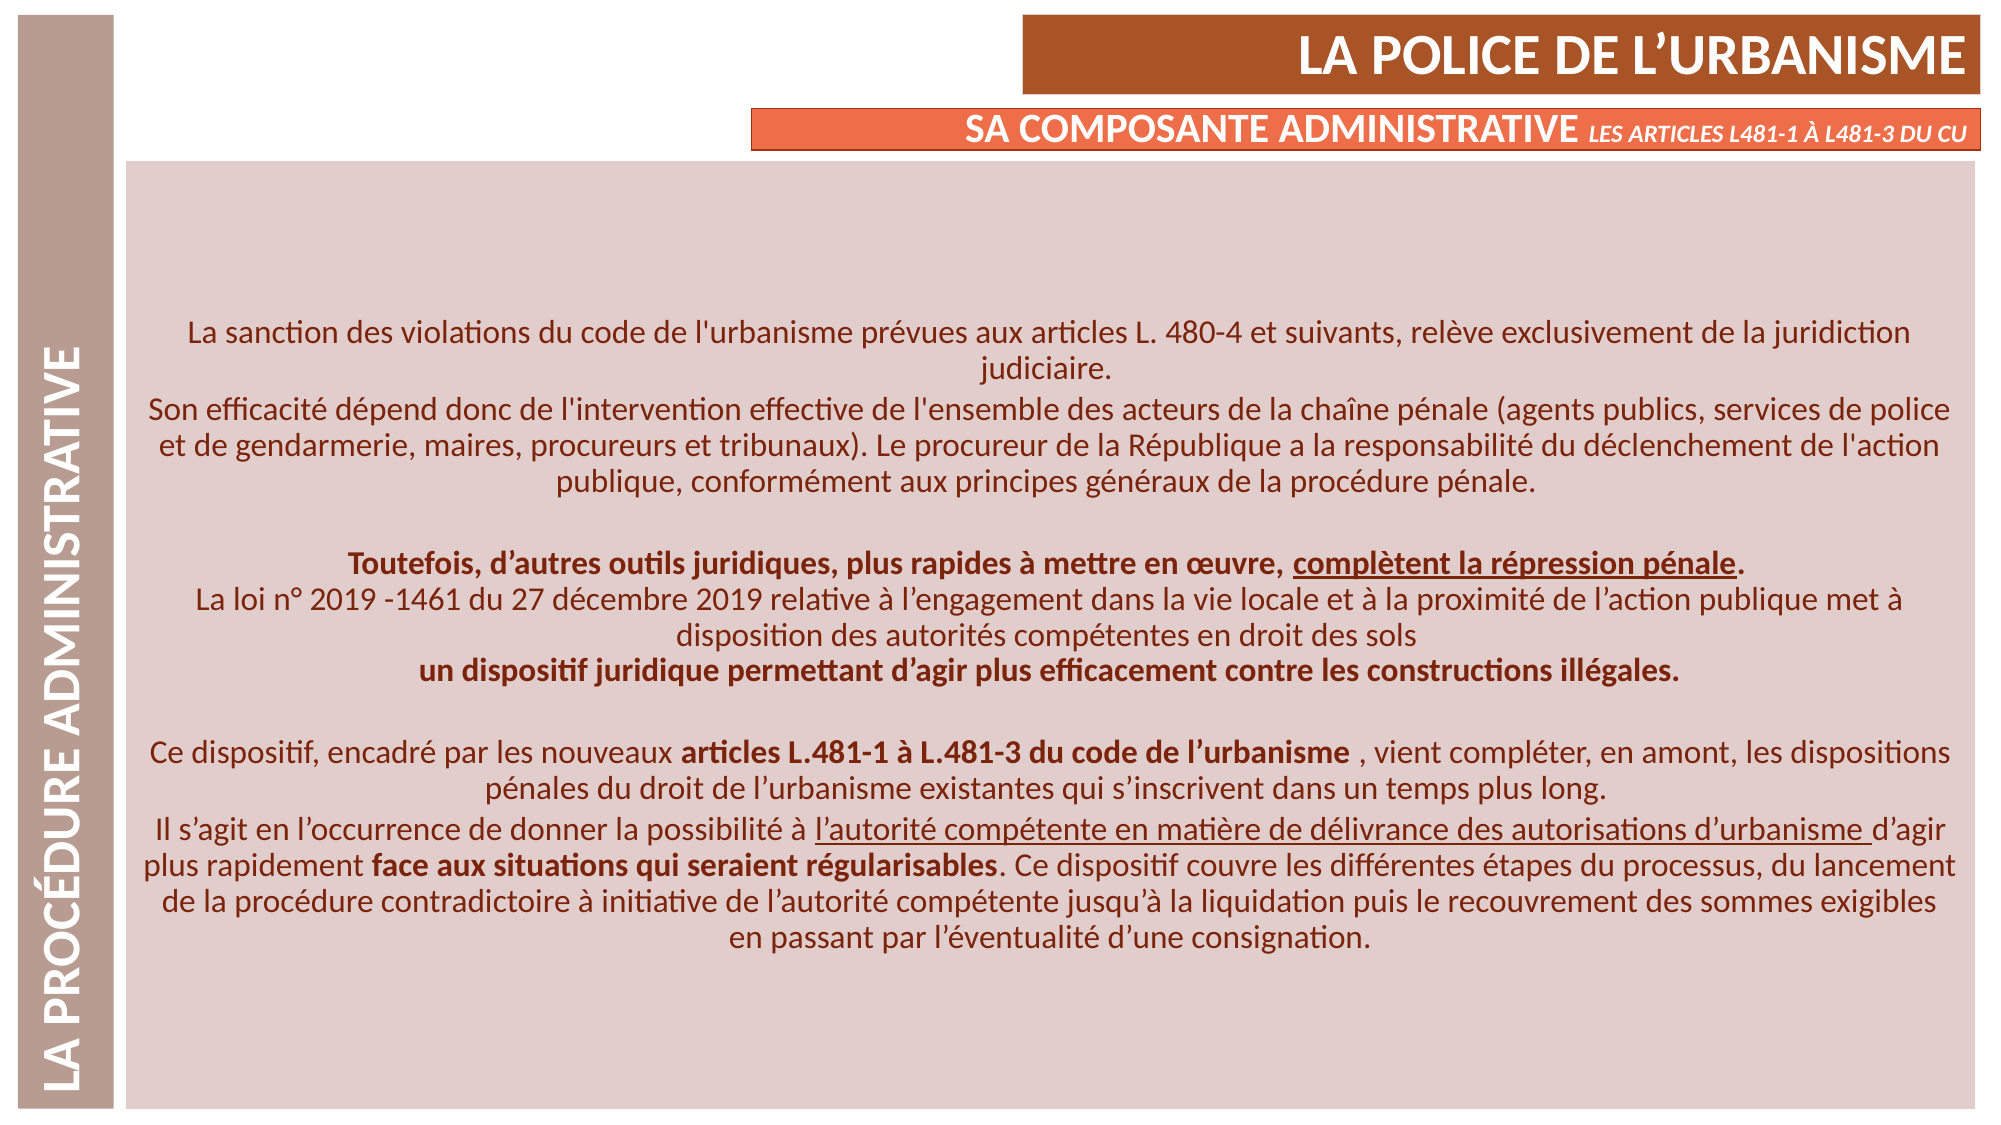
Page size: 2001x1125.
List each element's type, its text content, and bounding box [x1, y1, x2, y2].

text_box La sanction des violations du code de l'urbanisme prévues aux articles L. 480-4 et suivants, relève exclusivement de la juridiction judiciaire. Son efficacité dépend donc de l'intervention effective de l'ensemble des acteurs de la chaîne pénale (agents publics, services de police et de gendarmerie, maires, procureurs et tribunaux). Le procureur de la République a la responsabilité du déclenchement de l'action publique, conformément aux principes généraux de la procédure pénale. Toutefois, d’autres outils juridiques, plus rapides à mettre en œuvre, complètent la répression pénale. La loi n° 2019 -1461 du 27 décembre 2019 relative à l’engagement dans la vie locale et à la proximité de l’action publique met à disposition des autorités compétentes en droit des sols un dispositif juridique permettant d’agir plus efficacement contre les constructions illégales. Ce dispositif, encadré par les nouveaux articles L.481-1 à L.481-3 du code de l’urbanisme , vient compléter, en amont, les dispositions pénales du droit de l’urbanisme existantes qui s’inscrivent dans un temps plus long. Il s’agit en l’occurrence de donner la possibilité à l’autorité compétente en matière de délivrance des autorisations d’urbanisme d’agir plus rapidement face aux situations qui seraient régularisables. Ce dispositif couvre les différentes étapes du processus, du lancement de la procédure contradictoire à initiative de l’autorité compétente jusqu’à la liquidation puis le recouvrement des sommes exigibles en passant par l’éventualité d’une consignation. [126, 161, 1975, 1109]
text_box Sa composante administrative les articles l481-1 à l481-3 du CU [751, 108, 1981, 151]
text_box LA POLICE DE L’URBANISME [1022, 14, 1981, 95]
text_box La procédure ADMINISTRATIVE [17, 14, 114, 1109]
